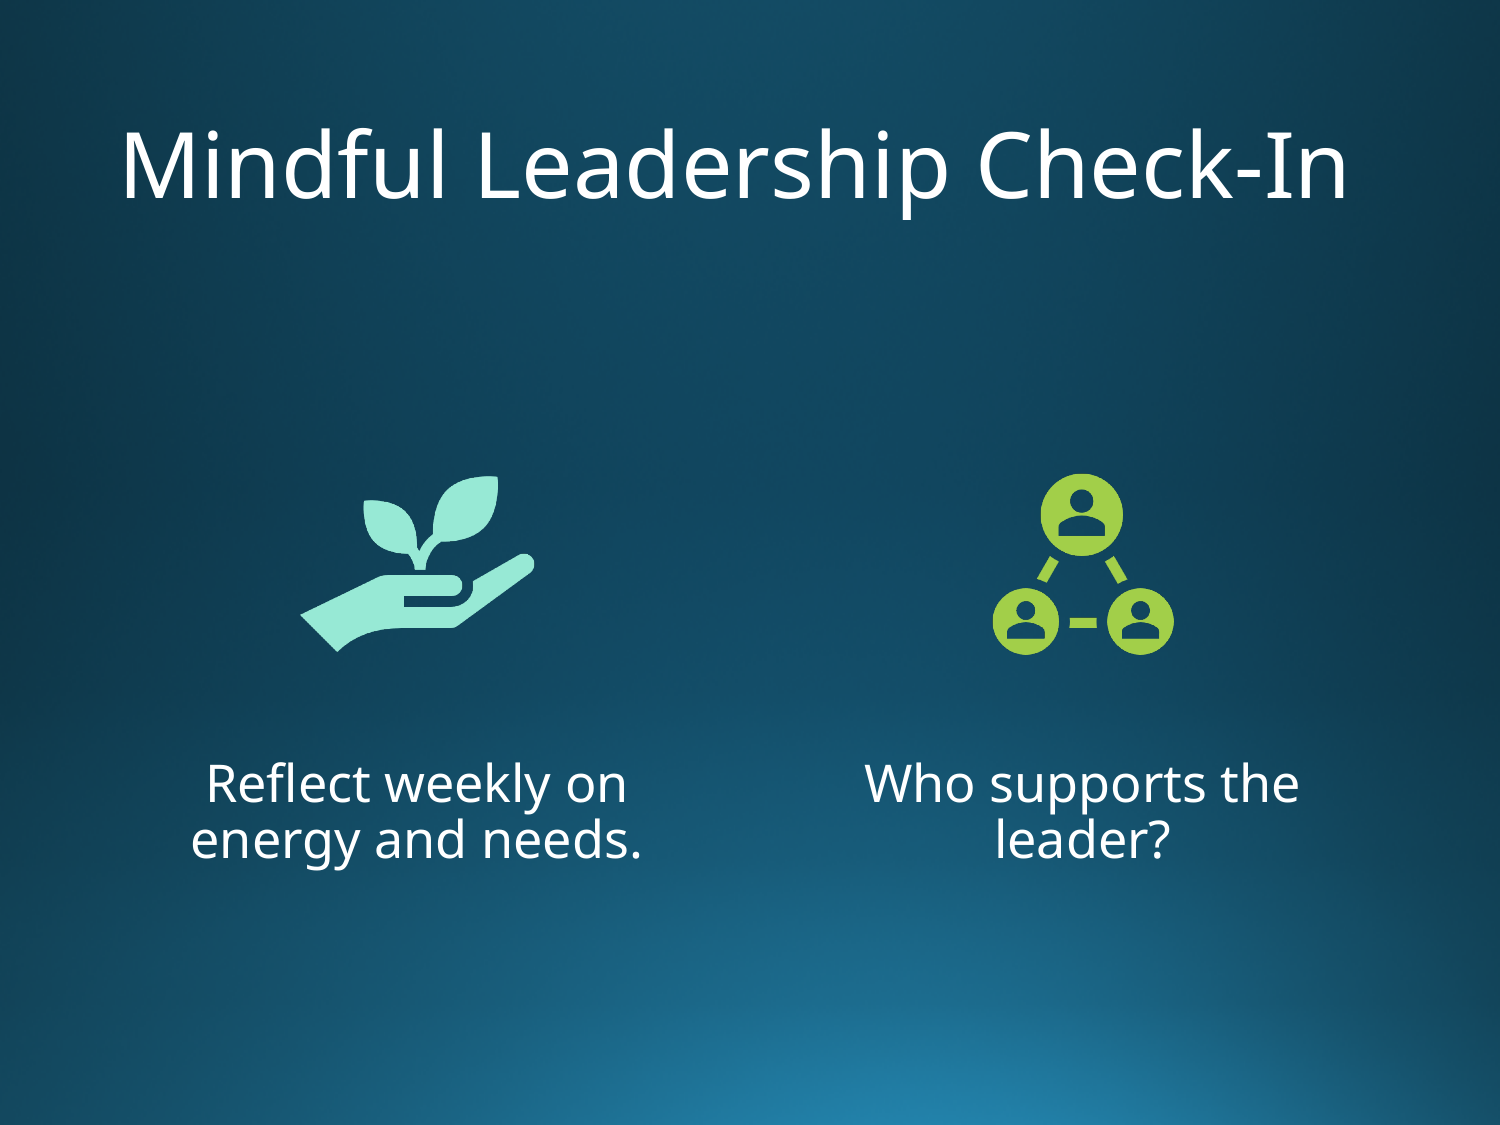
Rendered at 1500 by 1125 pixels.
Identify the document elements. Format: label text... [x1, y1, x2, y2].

picture [0, 0, 1500, 1125]
title Mindful Leadership Check-In [103, 59, 1397, 278]
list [120, 299, 1380, 1014]
